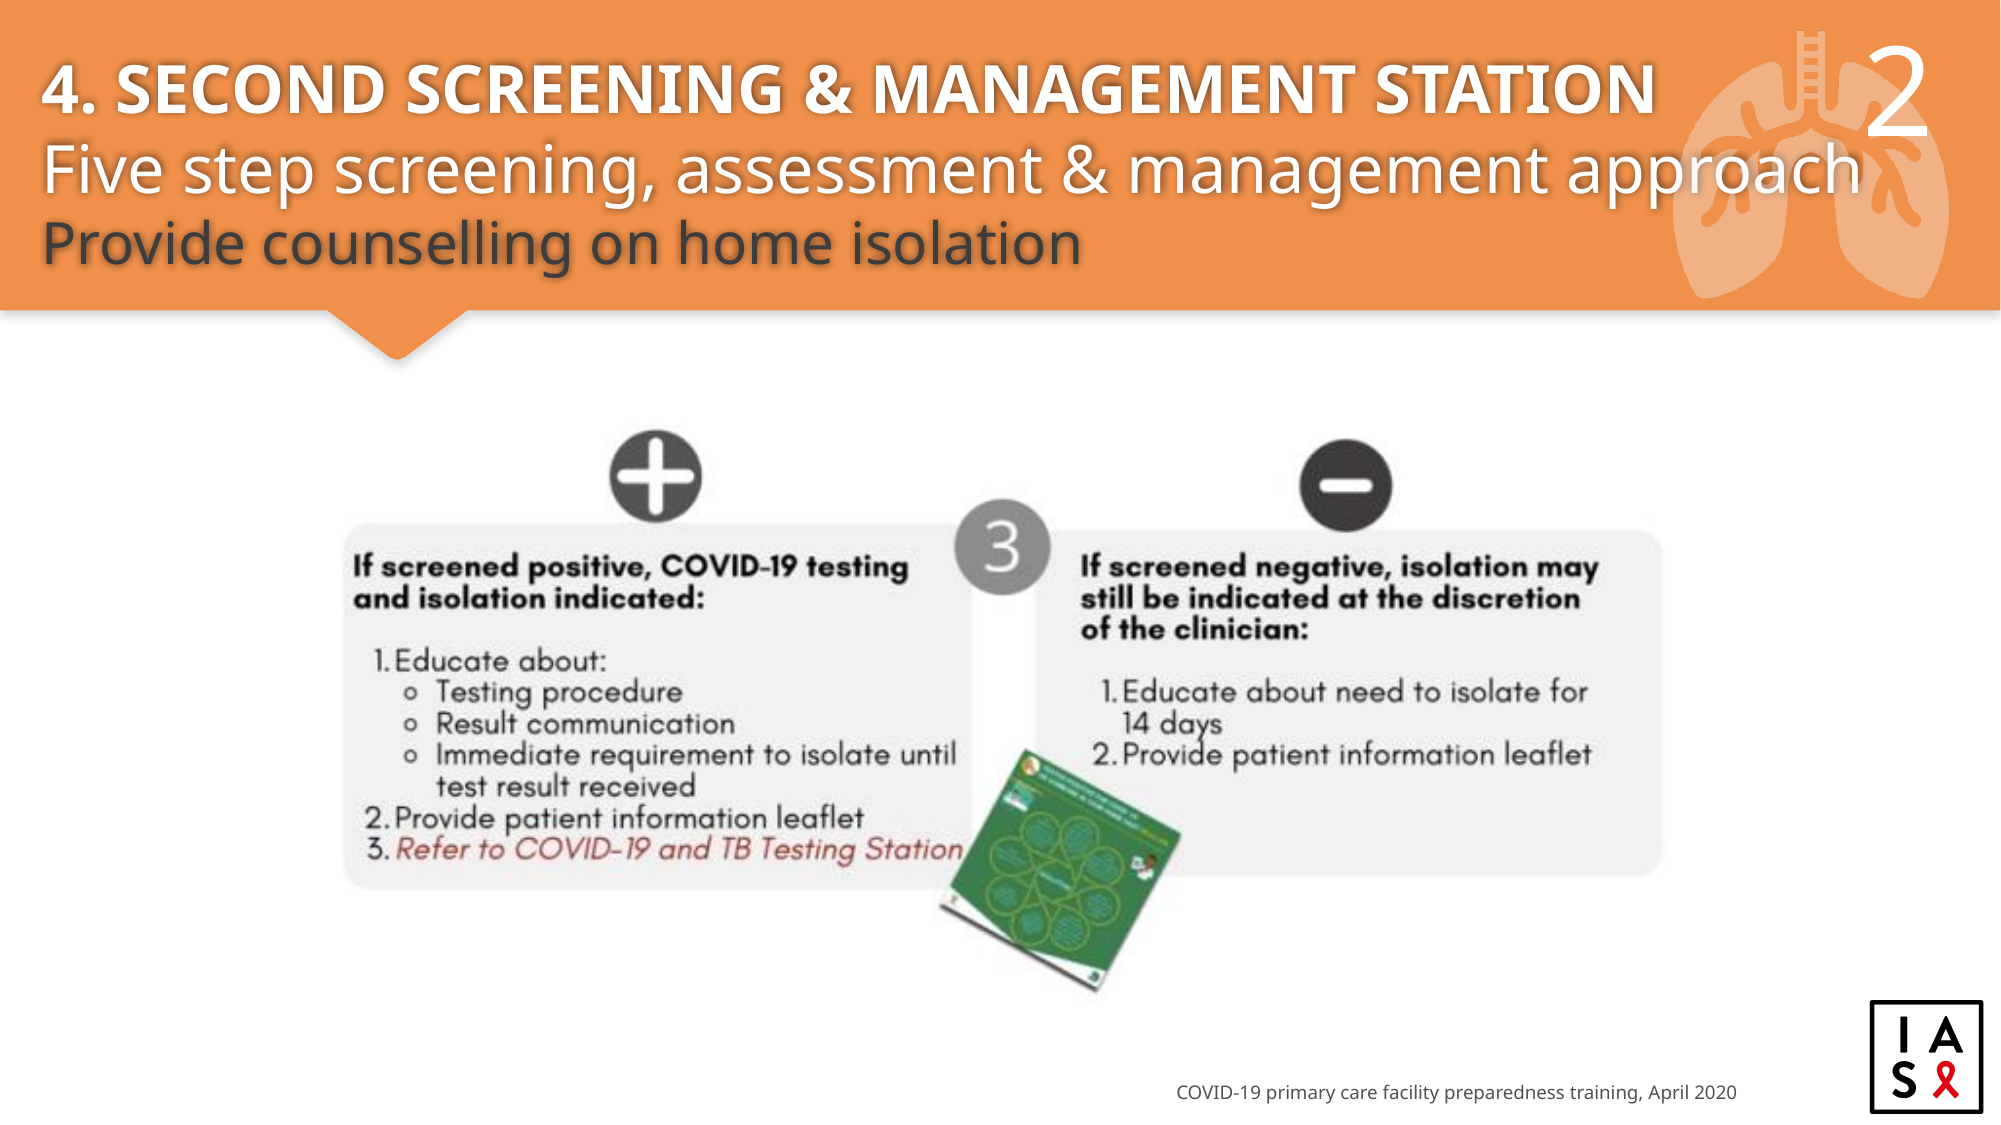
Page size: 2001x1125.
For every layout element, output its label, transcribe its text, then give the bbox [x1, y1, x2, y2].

title 4. SECOND SCREENING & MANAGEMENT STATION Five step screening, assessment & management approach Provide counselling on home isolation [26, 124, 1645, 284]
footer COVID-19 primary care facility preparedness training, April 2020 [333, 1050, 1752, 1111]
picture [310, 408, 1674, 1018]
picture [1794, 1000, 2001, 1114]
picture [1645, 0, 1976, 331]
